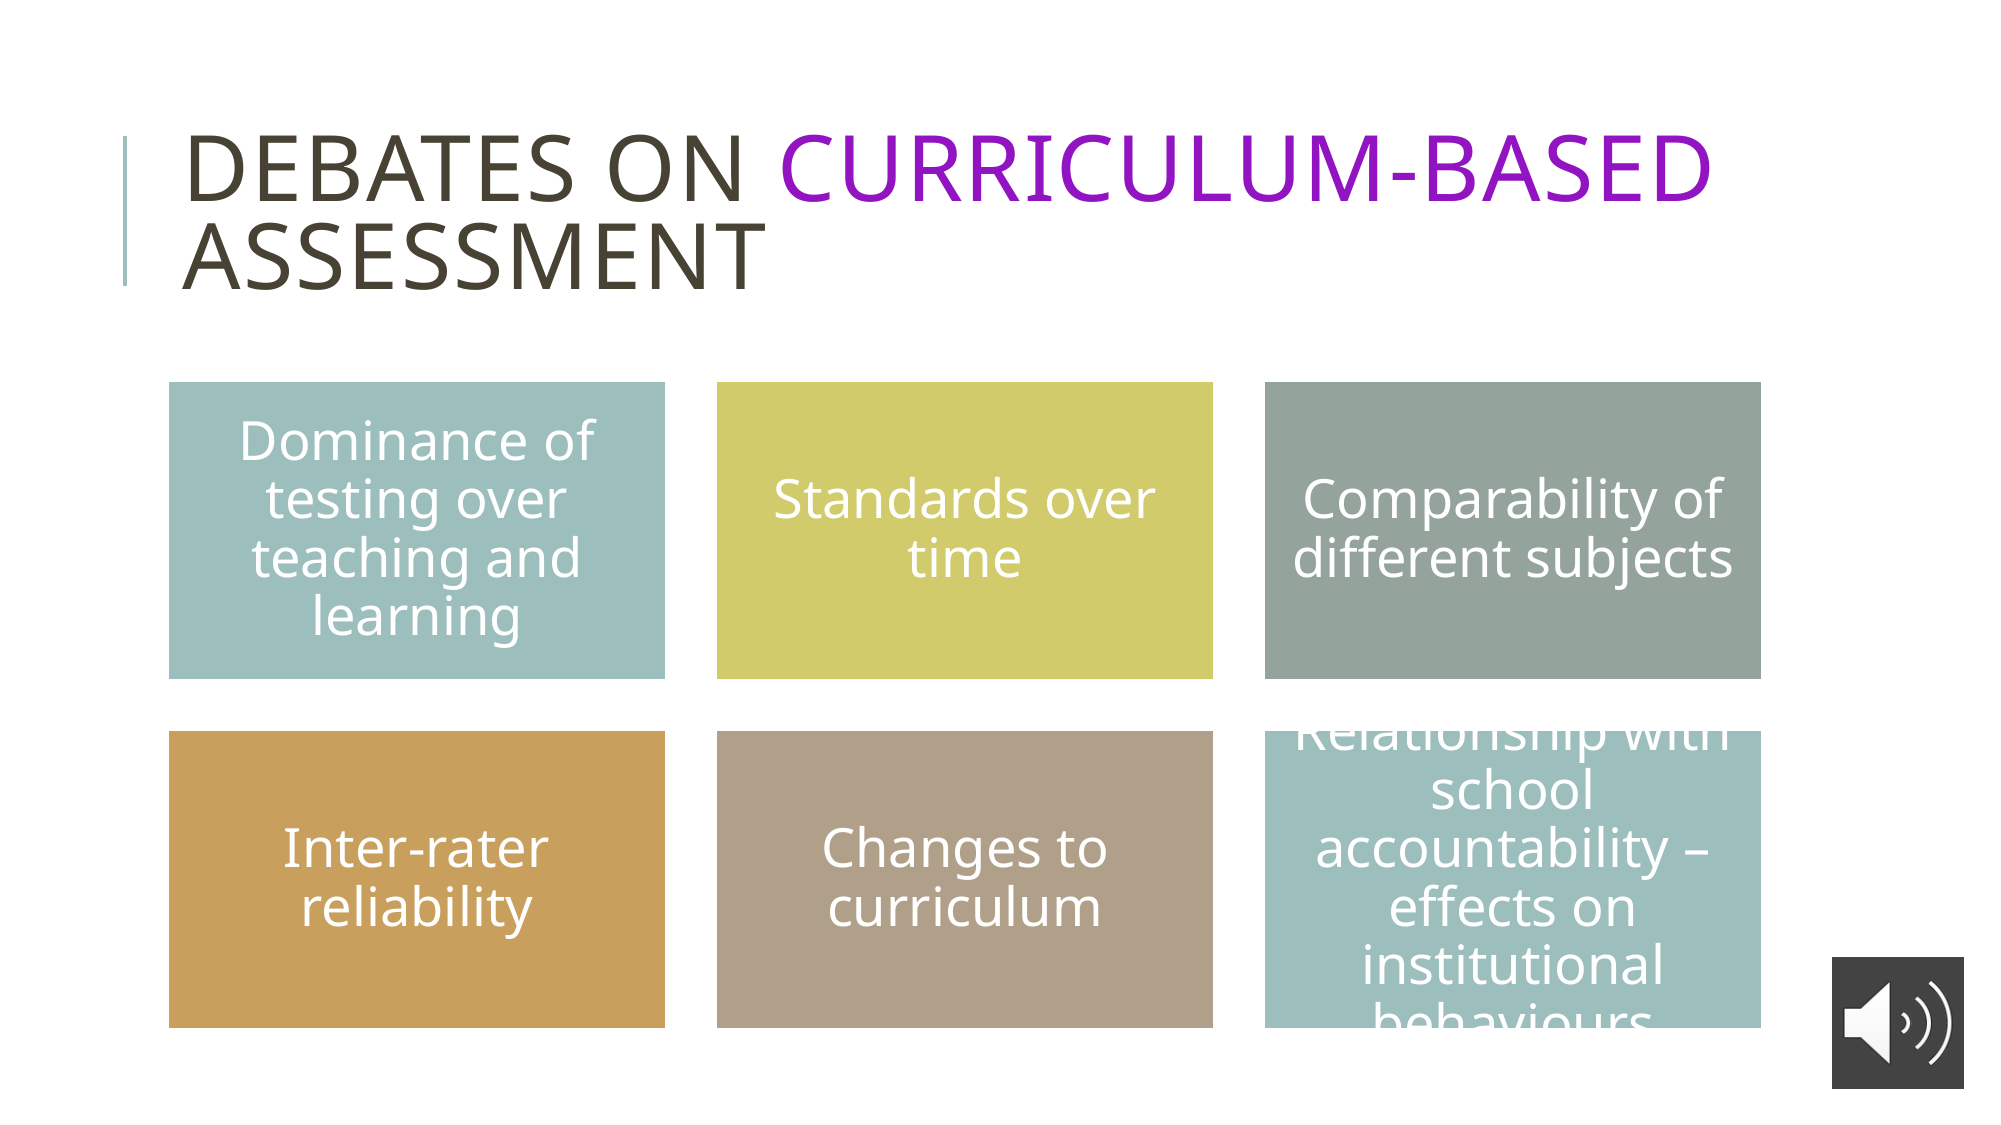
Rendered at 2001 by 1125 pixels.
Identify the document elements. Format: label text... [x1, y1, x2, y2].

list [167, 374, 1763, 1036]
picture [1830, 955, 1965, 1090]
title Debates on curriculum-based assessment [168, 96, 1763, 342]
